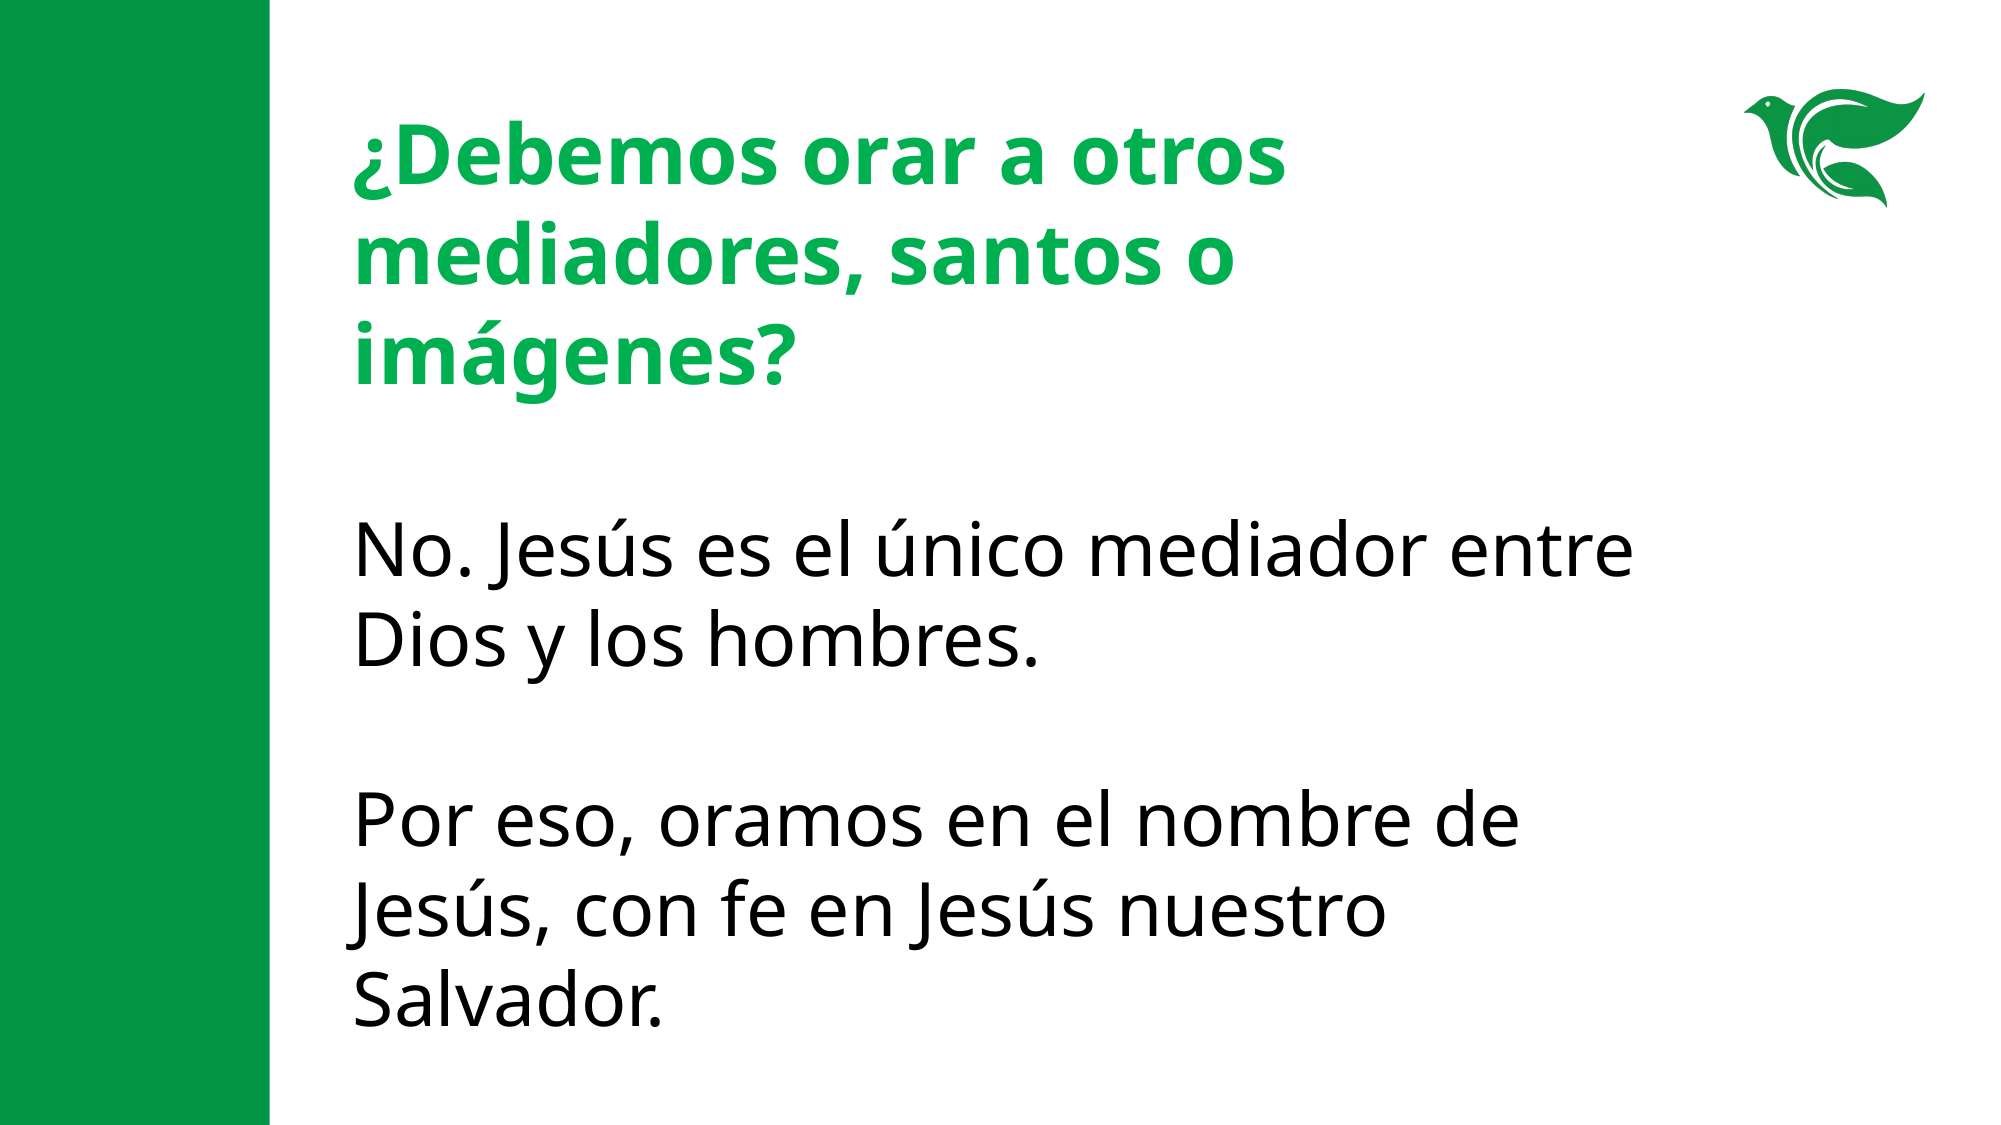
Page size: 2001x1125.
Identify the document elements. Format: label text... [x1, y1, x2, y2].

text_box [0, 0, 270, 1125]
picture [1722, 47, 1953, 240]
text_box ¿Debemos orar a otros mediadores, santos o imágenes? No. Jesús es el único mediador entre Dios y los hombres. Por eso, oramos en el nombre de Jesús, con fe en Jesús nuestro Salvador. [337, 93, 1655, 1049]
